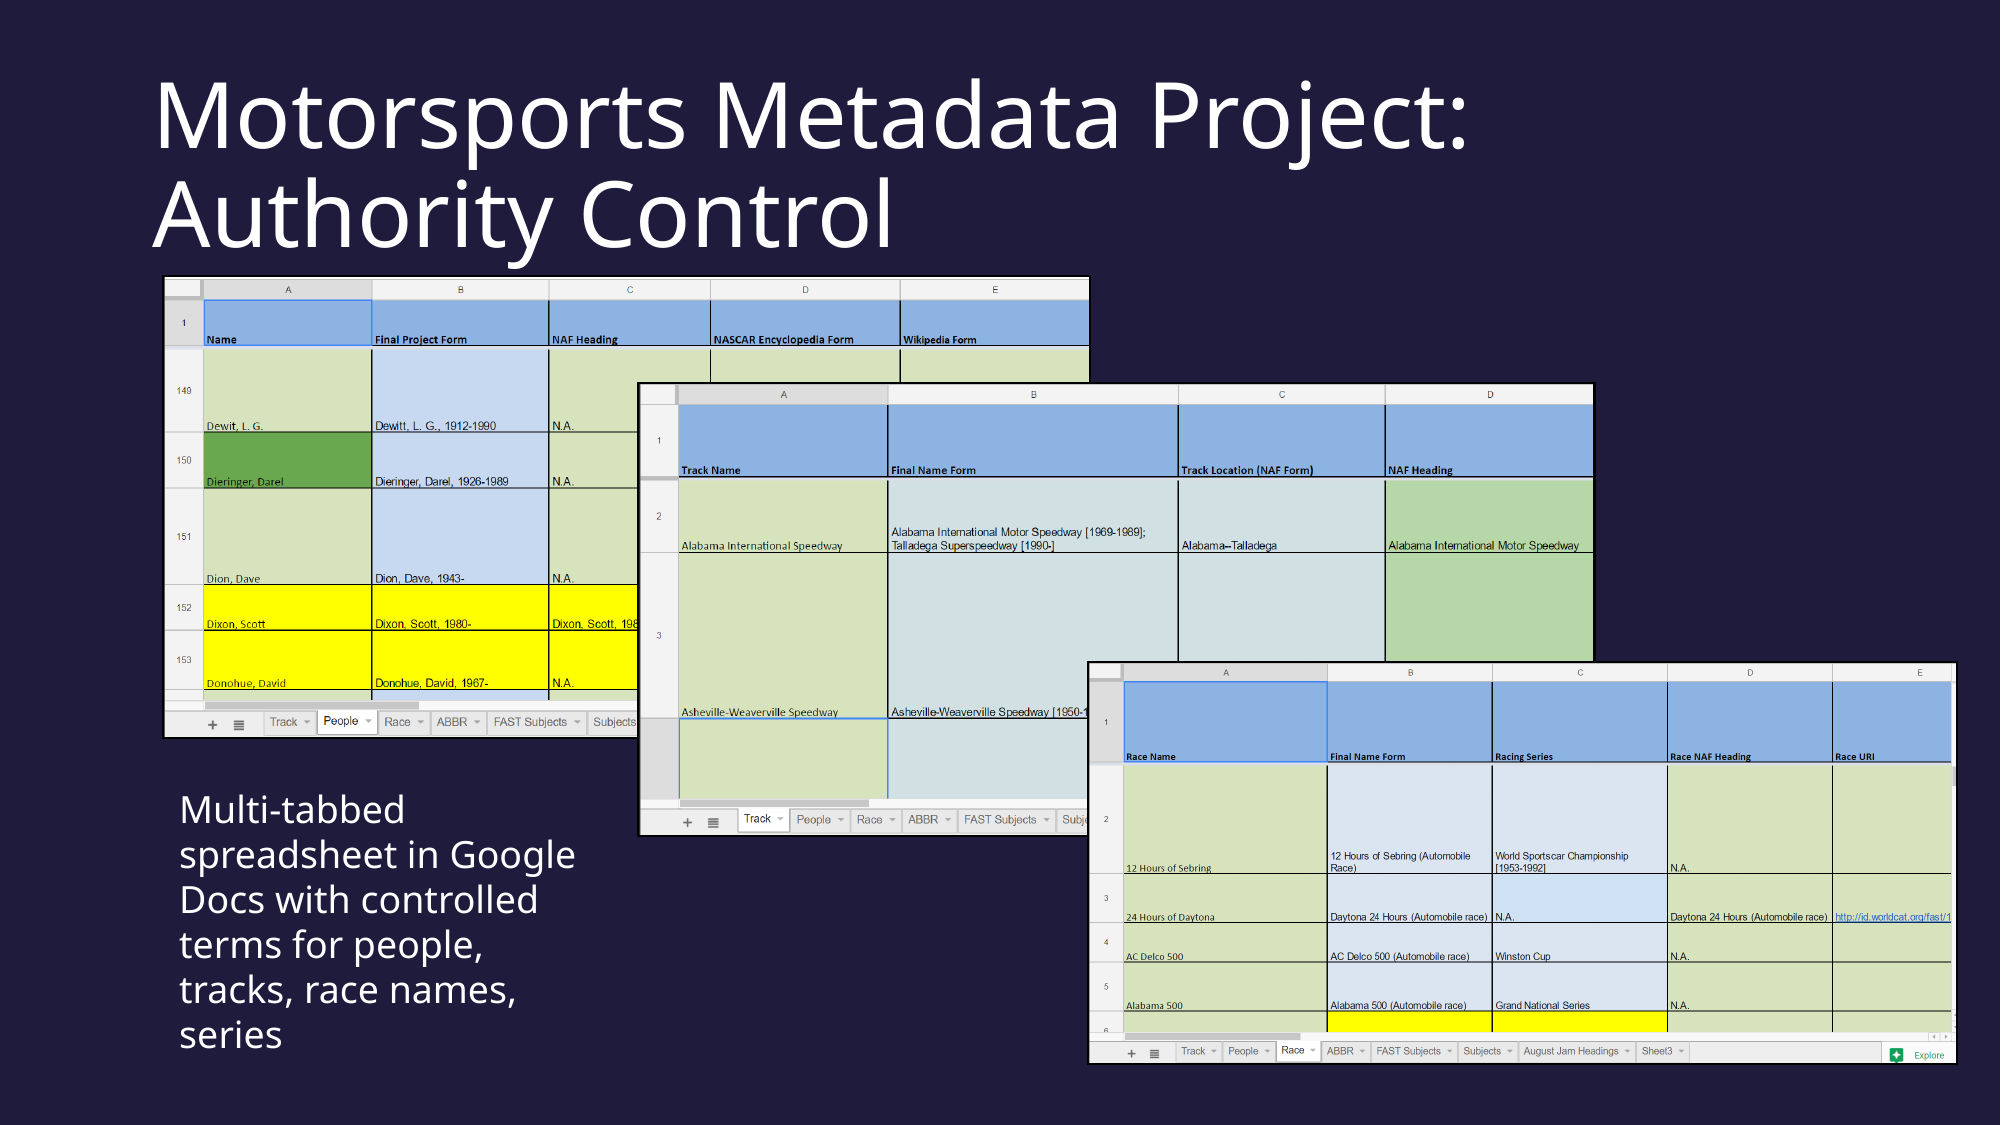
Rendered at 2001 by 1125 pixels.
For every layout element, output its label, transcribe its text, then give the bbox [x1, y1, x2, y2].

title Motorsports Metadata Project: Authority Control [137, 59, 1863, 278]
picture [639, 384, 1956, 1064]
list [164, 277, 1090, 737]
text_box Multi-tabbed spreadsheet in Google Docs with controlled terms for people, tracks, race names, series [164, 778, 614, 1064]
